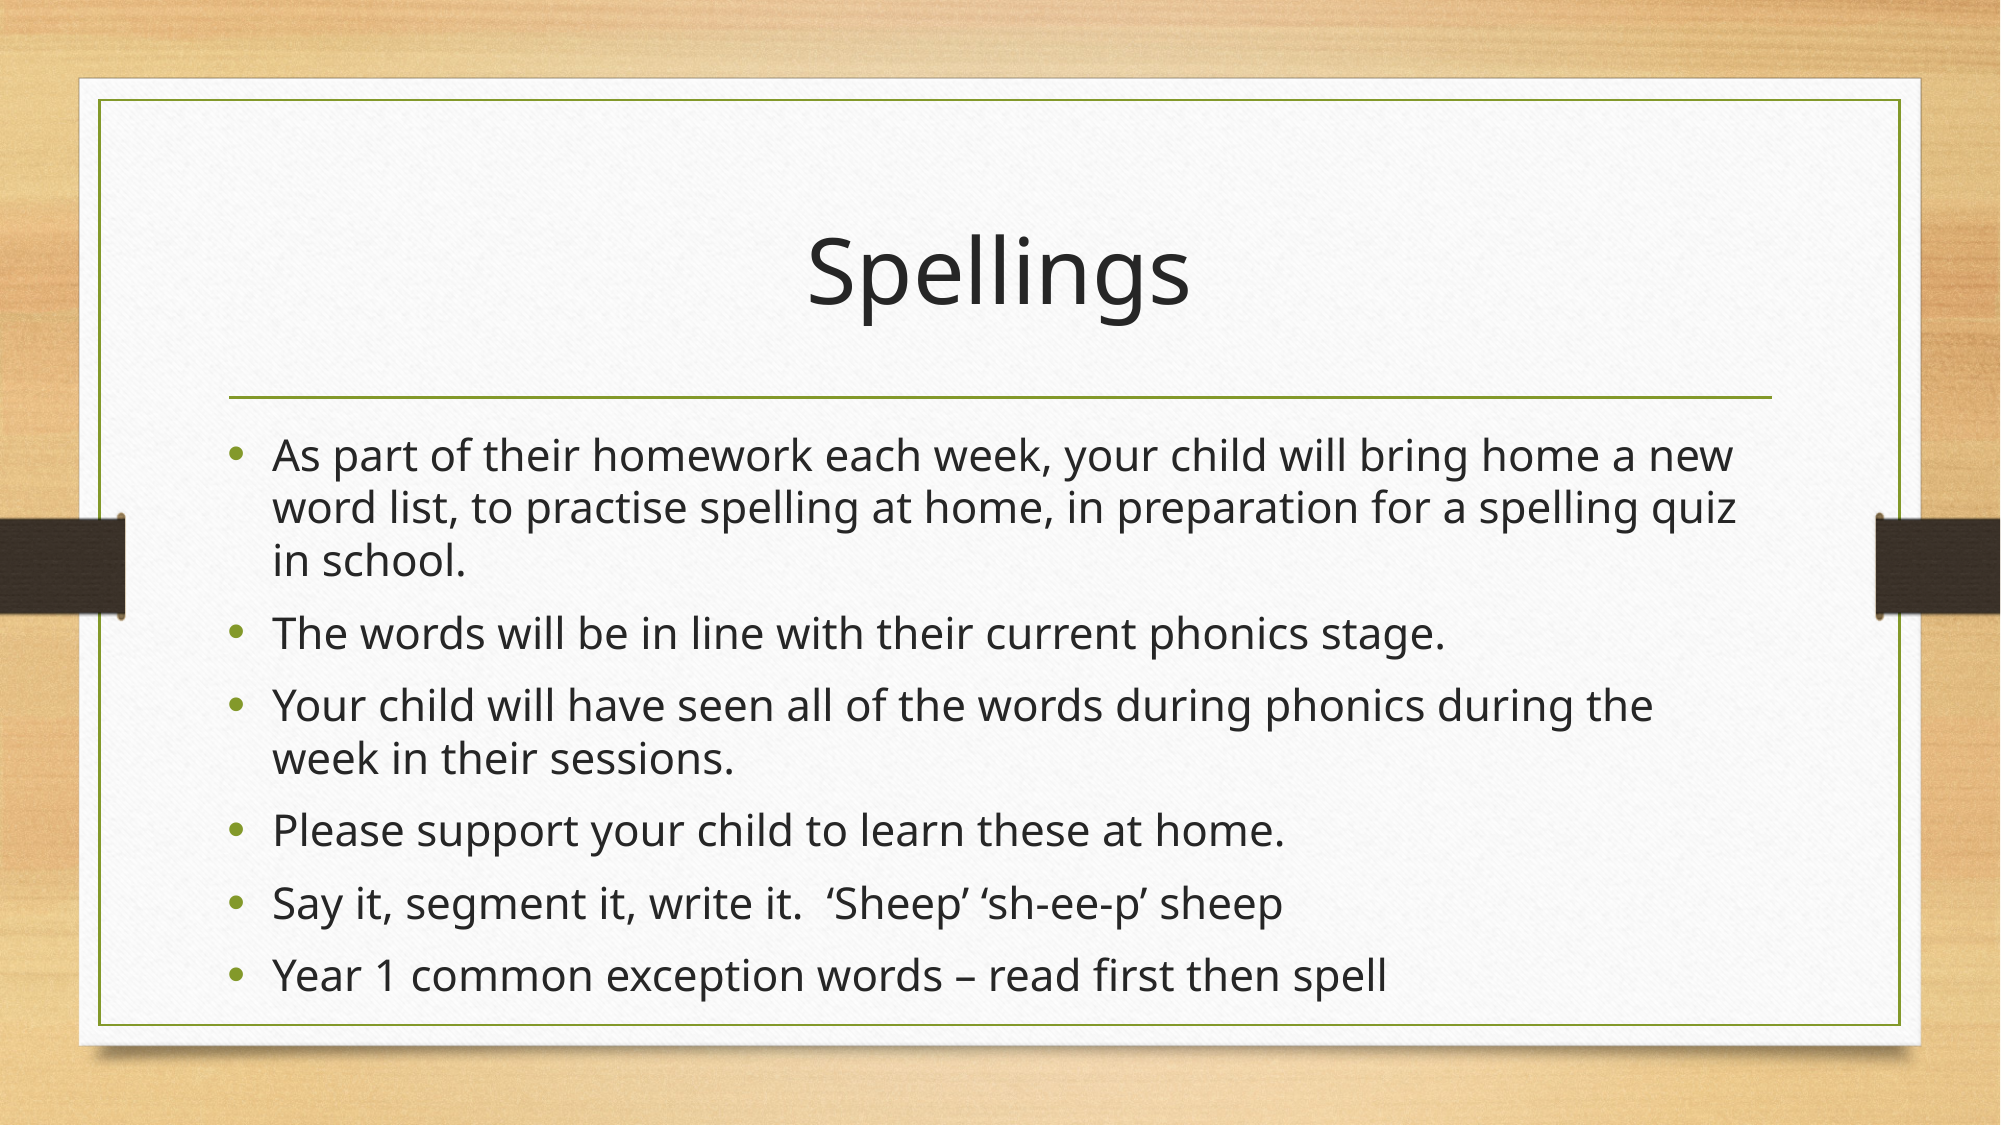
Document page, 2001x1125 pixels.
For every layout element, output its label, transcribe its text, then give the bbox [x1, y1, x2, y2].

picture [0, 0, 2001, 1125]
title Spellings [212, 161, 1788, 375]
list As part of their homework each week, your child will bring home a new word list, to practise spelling at home, in preparation for a spelling quiz in school. The words will be in line with their current phonics stage. Your child will have seen all of the words during phonics during the week in their sessions. Please support your child to learn these at home. Say it, segment it, write it. ‘Sheep’ ‘sh-ee-p’ sheep Year 1 common exception words – read first then spell [212, 419, 1788, 1014]
